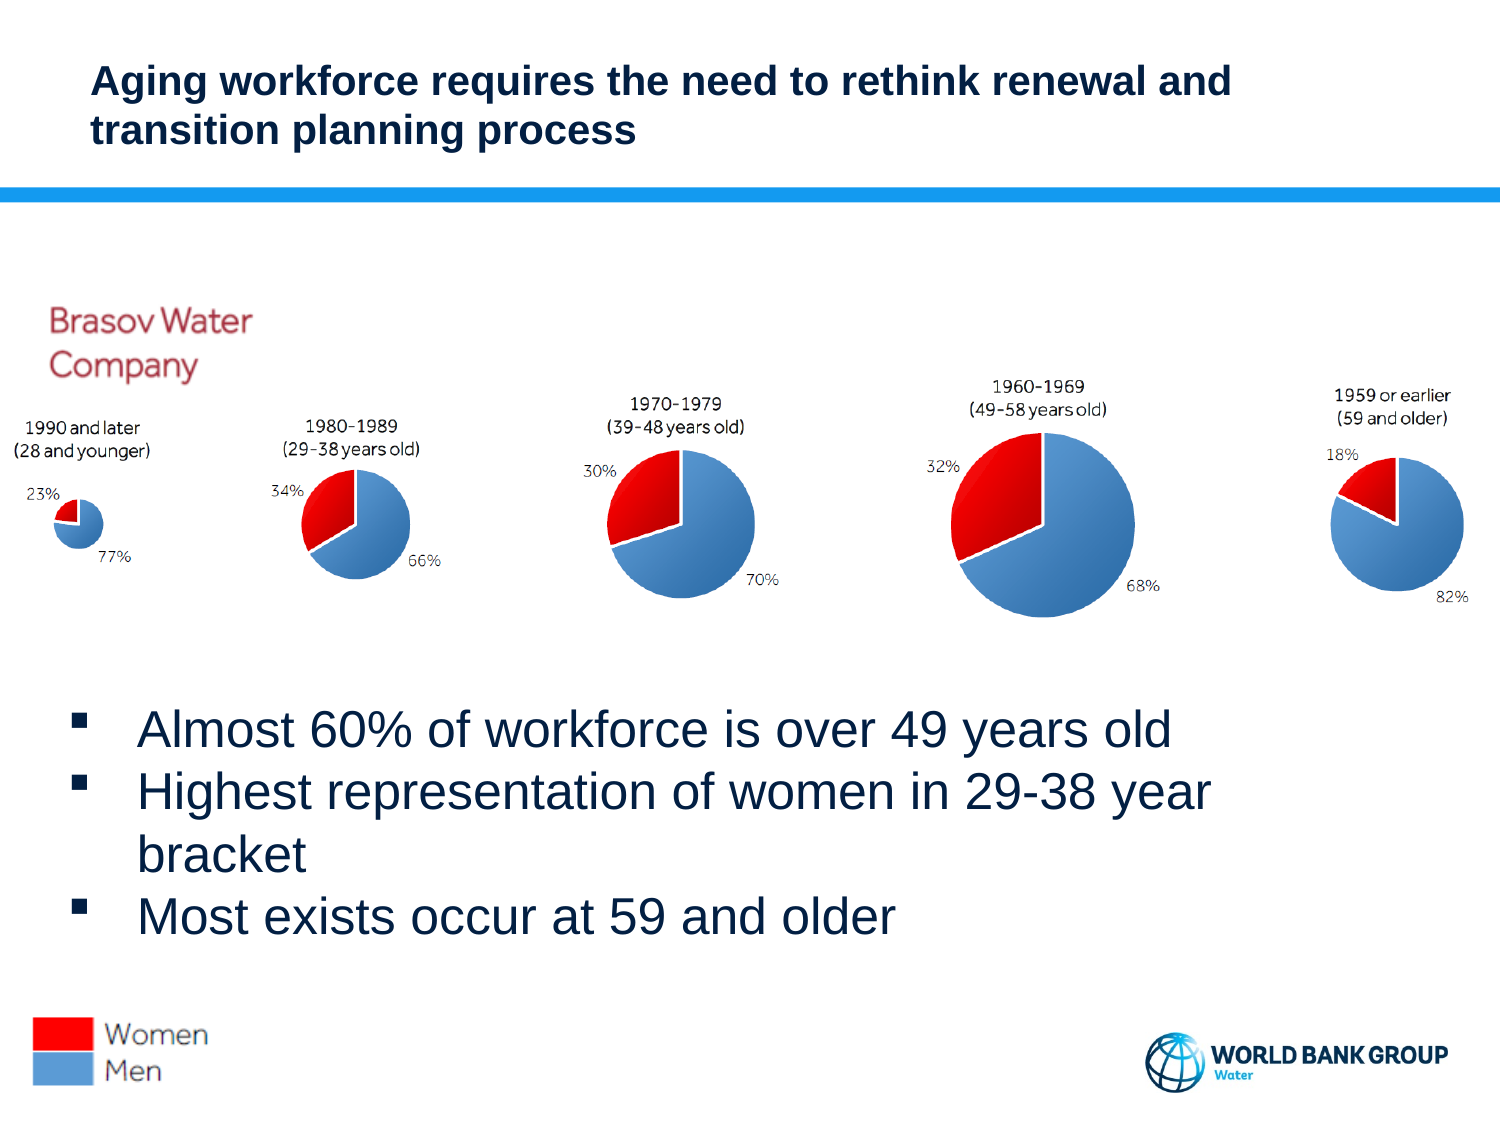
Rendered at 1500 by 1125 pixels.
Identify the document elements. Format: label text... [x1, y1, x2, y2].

title Aging workforce requires the need to rethink renewal and transition planning process [75, 45, 1425, 162]
picture [0, 295, 1500, 659]
text_box Almost 60% of workforce is over 49 years old Highest representation of women in 29-38 year bracket Most exists occur at 59 and older [52, 687, 1403, 953]
picture [1145, 1032, 1448, 1093]
picture [16, 1005, 231, 1100]
